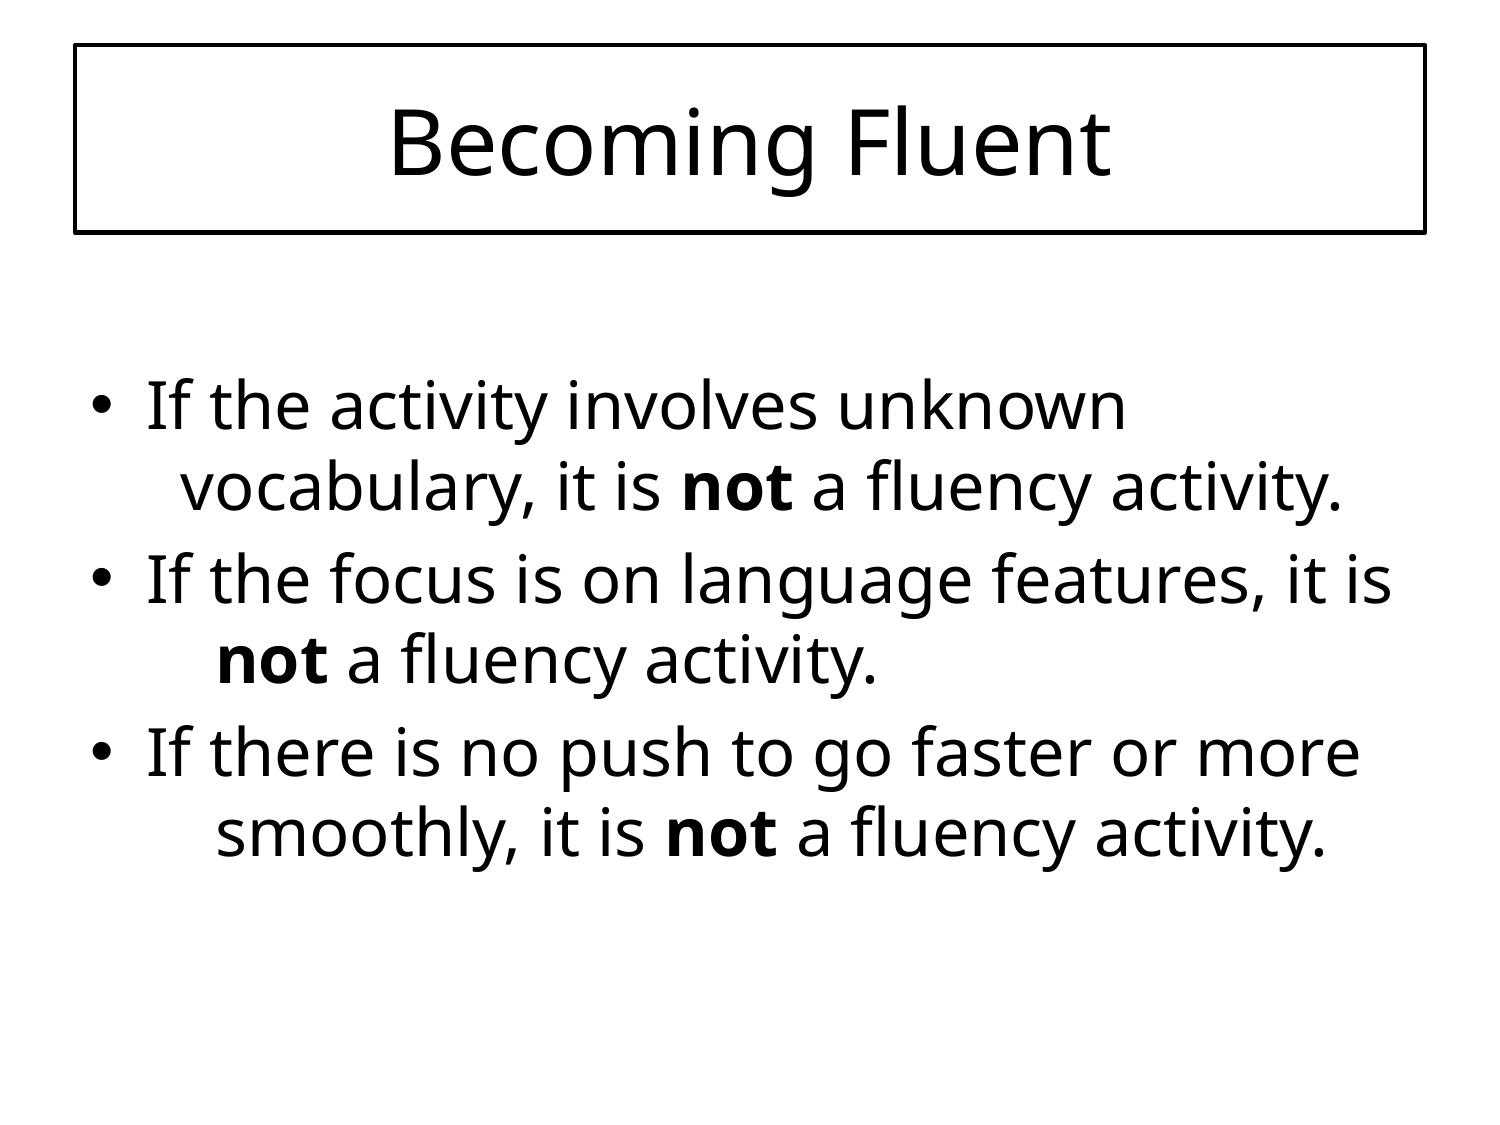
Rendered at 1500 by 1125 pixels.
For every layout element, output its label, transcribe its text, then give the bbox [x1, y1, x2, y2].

list If the activity involves unknown vocabulary, it is not a fluency activity. If the focus is on language features, it is not a fluency activity. If there is no push to go faster or more smoothly, it is not a fluency activity. [75, 262, 1425, 1005]
title Becoming Fluent [73, 43, 1427, 235]
